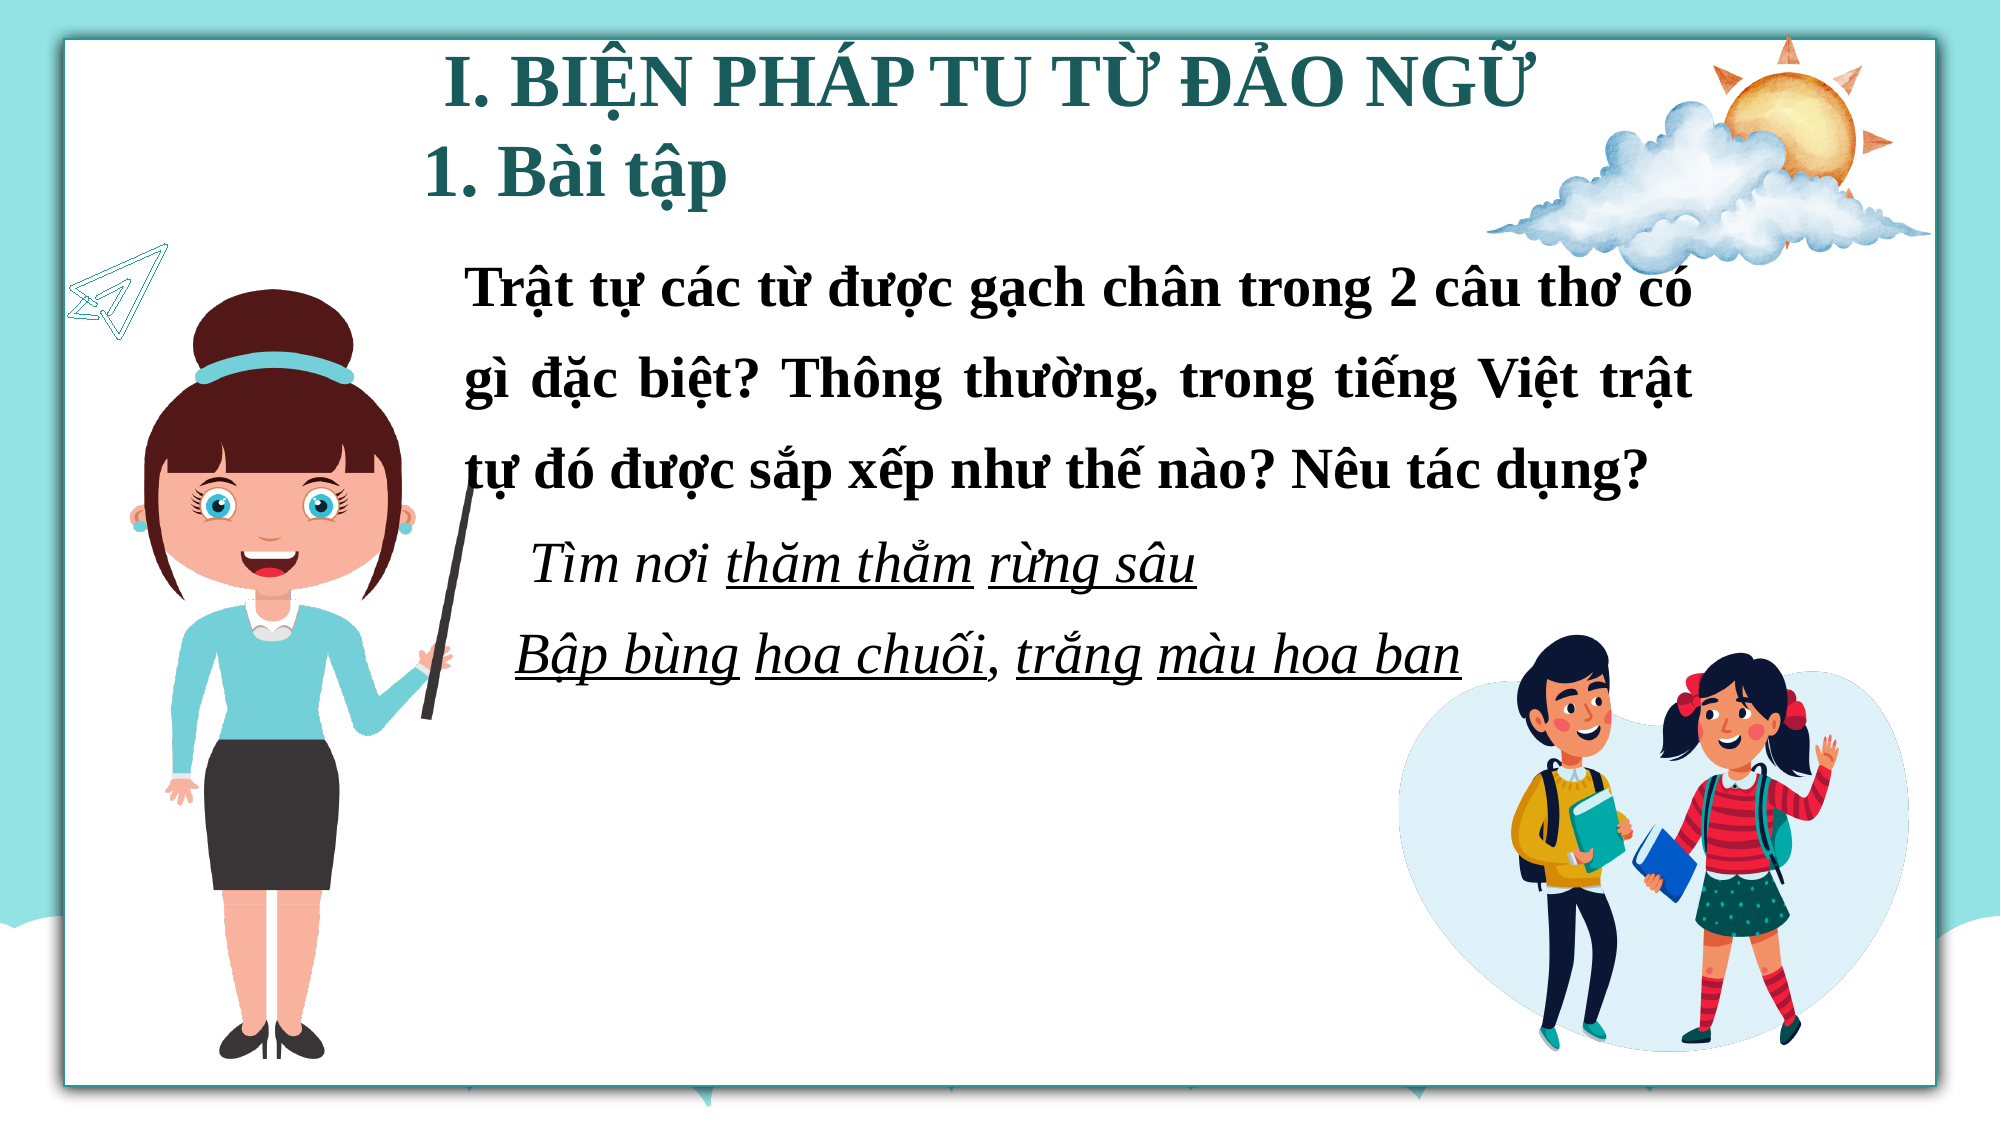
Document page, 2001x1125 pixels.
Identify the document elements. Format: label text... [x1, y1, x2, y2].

text_box Trật tự các từ được gạch chân trong 2 câu thơ có gì đặc biệt? Thông thường, trong tiếng Việt trật tự đó được sắp xếp như thế nào? Nêu tác dụng? [449, 220, 1709, 599]
text_box [67, 243, 168, 320]
text_box [129, 289, 478, 1059]
text_box [95, 278, 131, 340]
text_box Tìm nơi thăm thẳm rừng sâu Bập bùng hoa chuối, trắng màu hoa ban [500, 495, 1500, 693]
text_box [1398, 603, 1909, 1068]
text_box I. BIỆN PHÁP TU TỪ ĐẢO NGỮ 1. Bài tập [370, 63, 1612, 179]
text_box [1486, 33, 1932, 275]
text_box Tìm nơi thăm thẳm rừng sâu Bập bùng hoa chuối, trắng màu hoa ban [63, 38, 1937, 1087]
